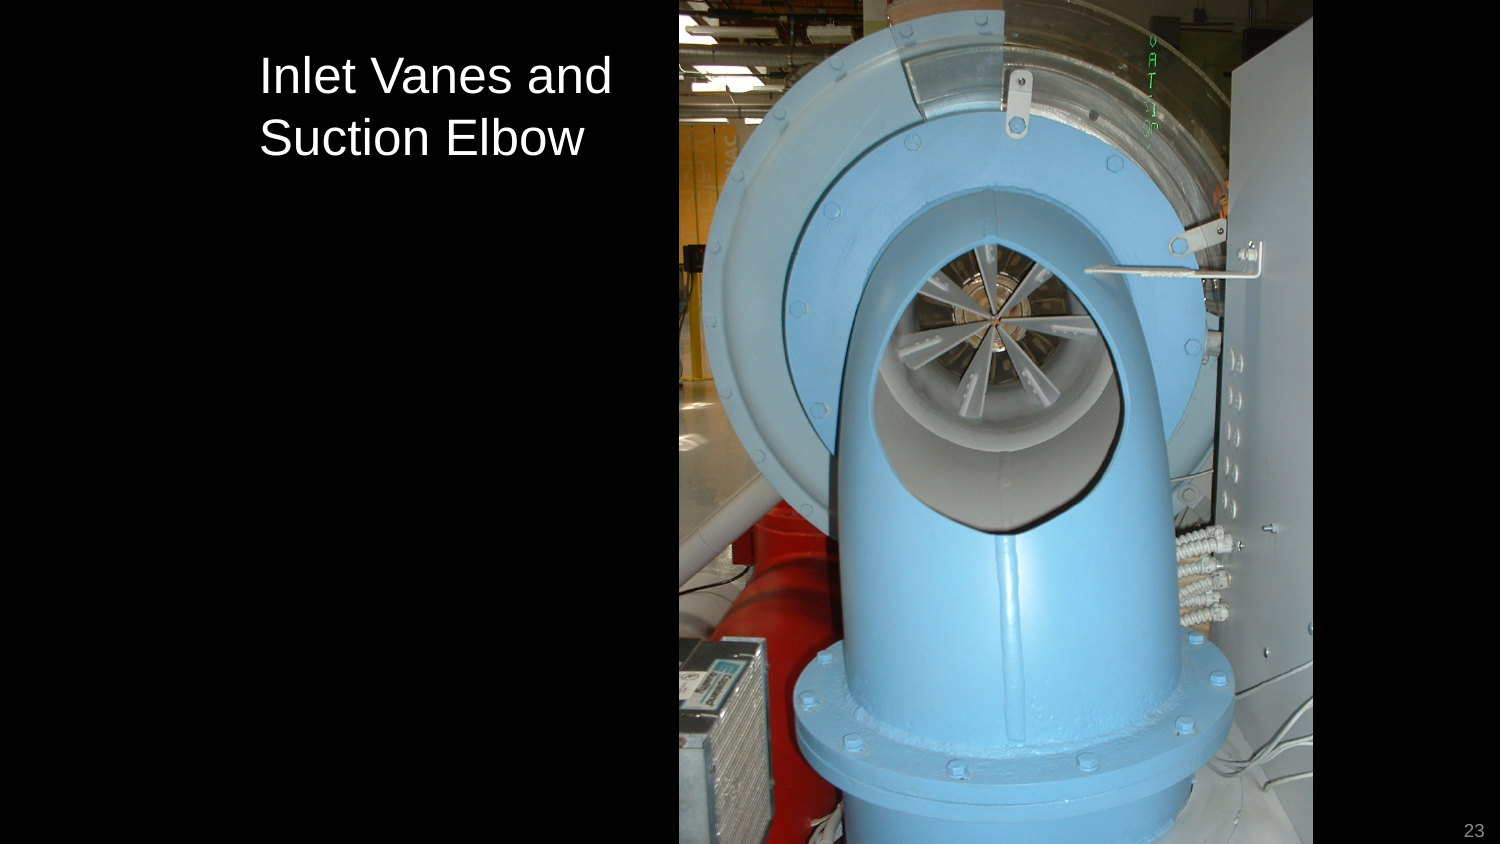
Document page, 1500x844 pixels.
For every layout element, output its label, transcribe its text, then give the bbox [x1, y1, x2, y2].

slide_number 23 [1316, 815, 1500, 844]
title Inlet Vanes and Suction Elbow [243, 33, 674, 175]
picture [679, 0, 1313, 844]
